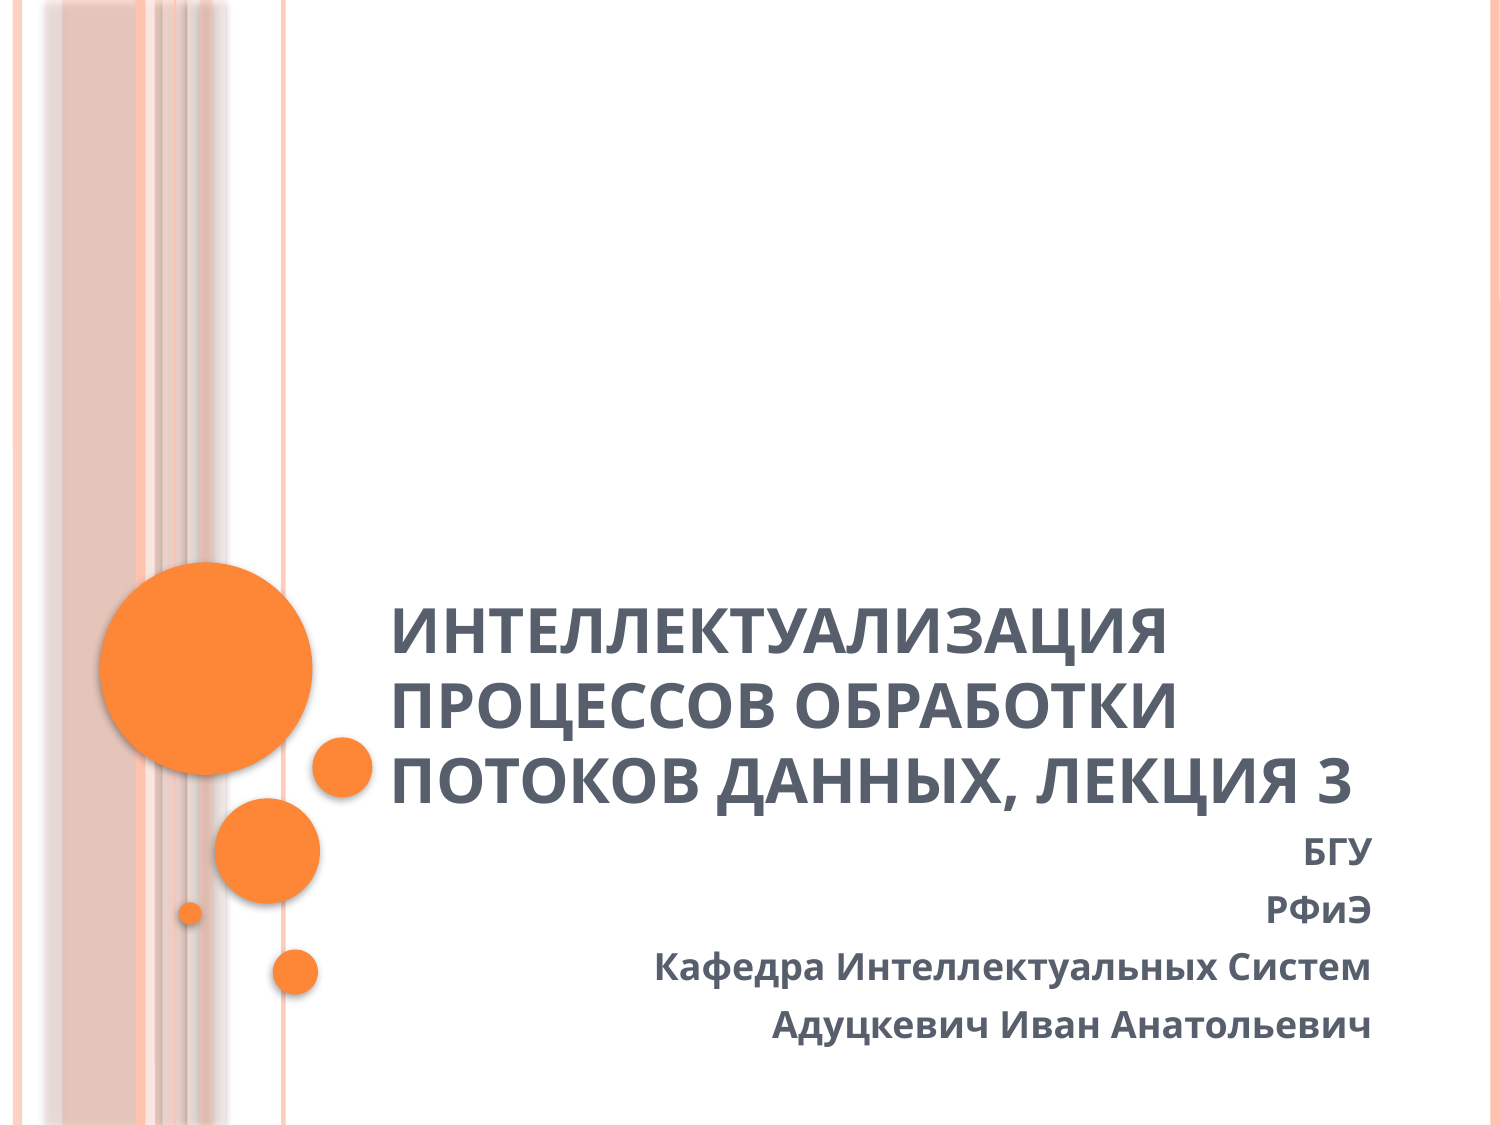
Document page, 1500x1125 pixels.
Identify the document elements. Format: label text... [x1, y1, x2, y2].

title Интеллектуализация процессов обработки потоков данных, лекция 3 [375, 512, 1388, 820]
subtitle БГУ РФиЭ Кафедра Интеллектуальных Систем Адуцкевич Иван Анатольевич [374, 820, 1388, 1046]
